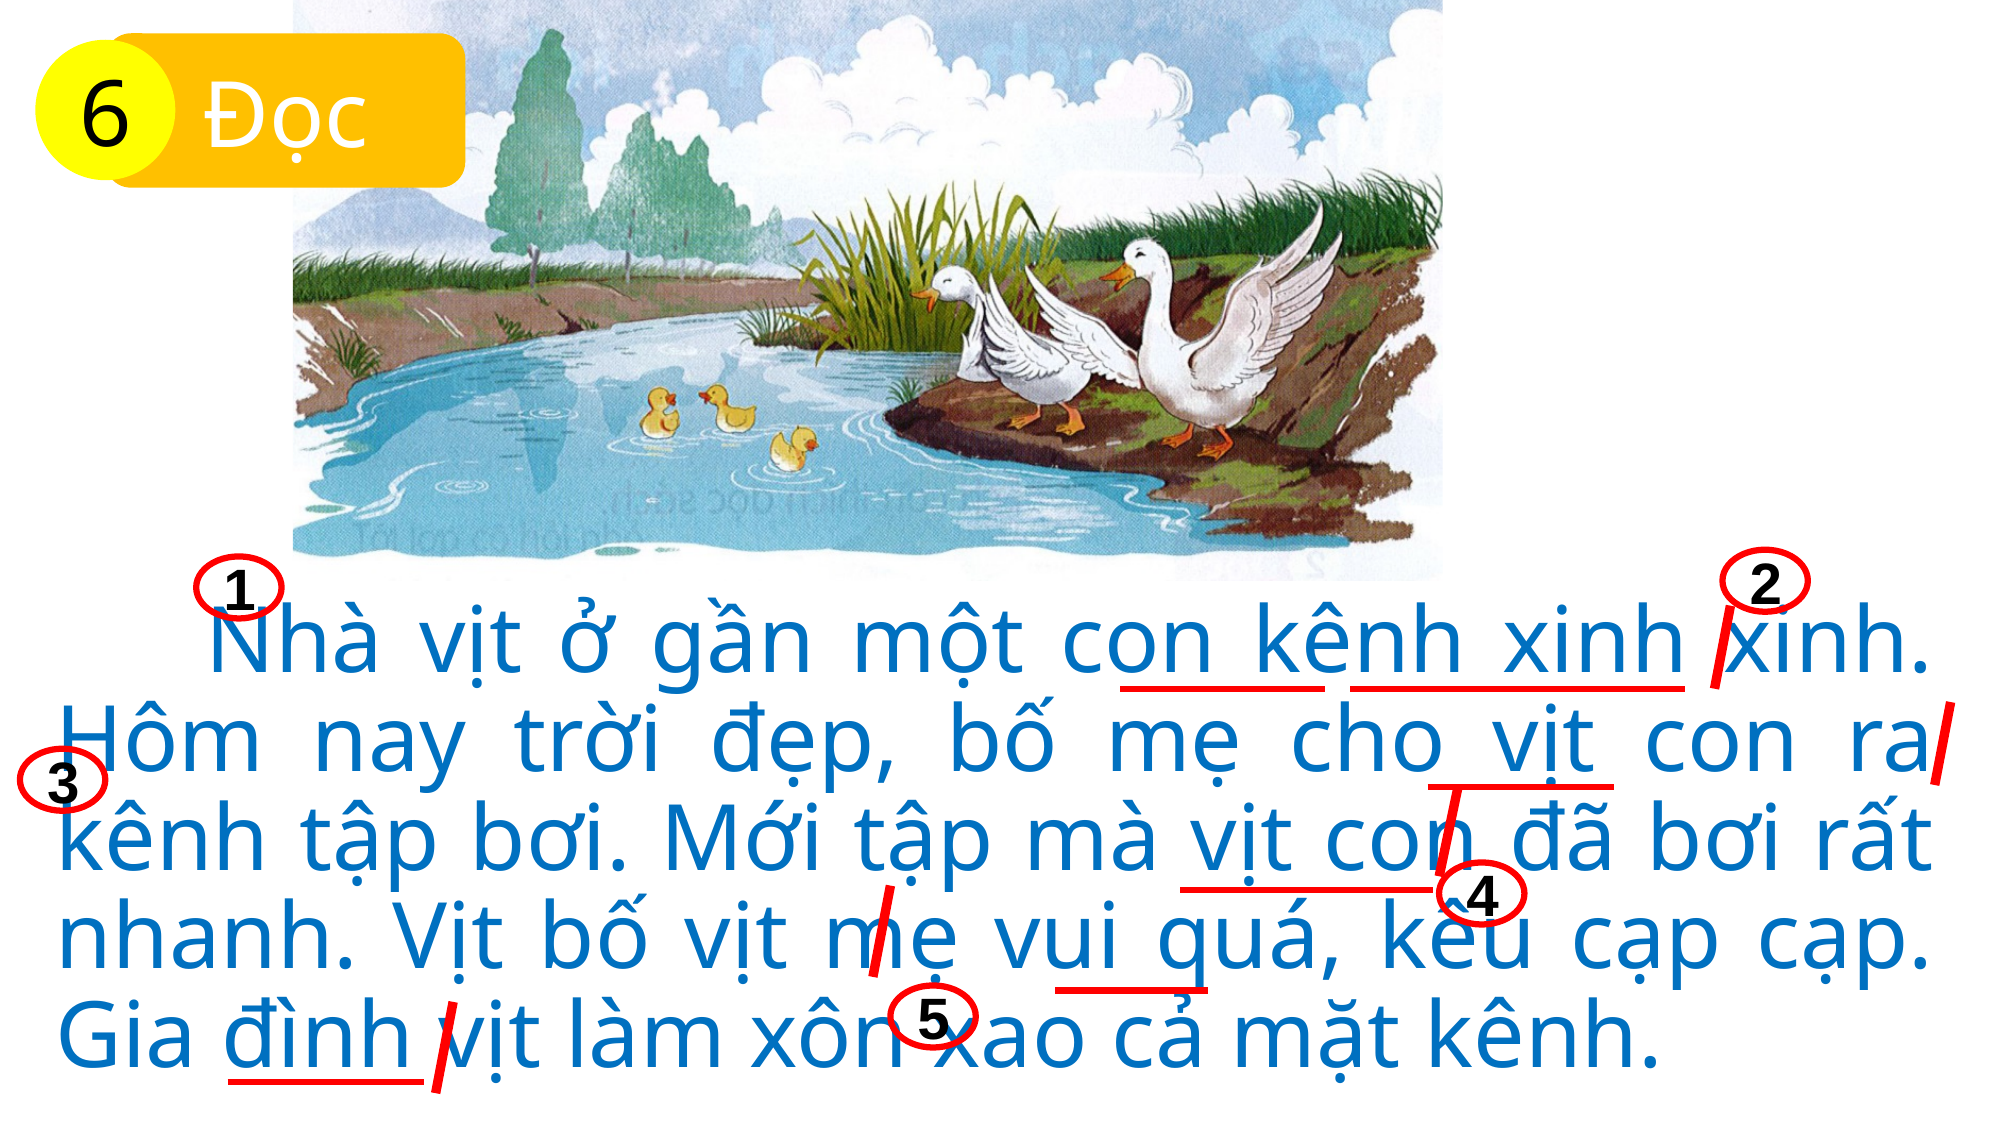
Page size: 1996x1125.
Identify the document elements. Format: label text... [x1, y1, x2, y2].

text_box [872, 885, 891, 978]
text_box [435, 1001, 454, 1094]
text_box 2 [1720, 547, 1810, 614]
text_box 4 [1436, 860, 1527, 927]
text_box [1714, 605, 1731, 689]
text_box 3 [17, 746, 108, 813]
text_box 1 [194, 554, 284, 621]
text_box Nhà vịt ở gần một con kênh xinh xinh. Hôm nay trời đẹp, bố mẹ cho vịt con ra kênh tập bơi. Mới tập mà vịt con đã bơi rất nhanh. Vịt bố vịt mẹ vui quá, kêu cạp cạp. Gia đình vịt làm xôn xao cả mặt kênh. [40, 662, 1951, 1019]
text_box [35, 33, 466, 188]
text_box 5 [888, 983, 978, 1050]
picture [292, 0, 1443, 581]
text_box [1934, 701, 1951, 786]
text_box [1438, 796, 1459, 877]
